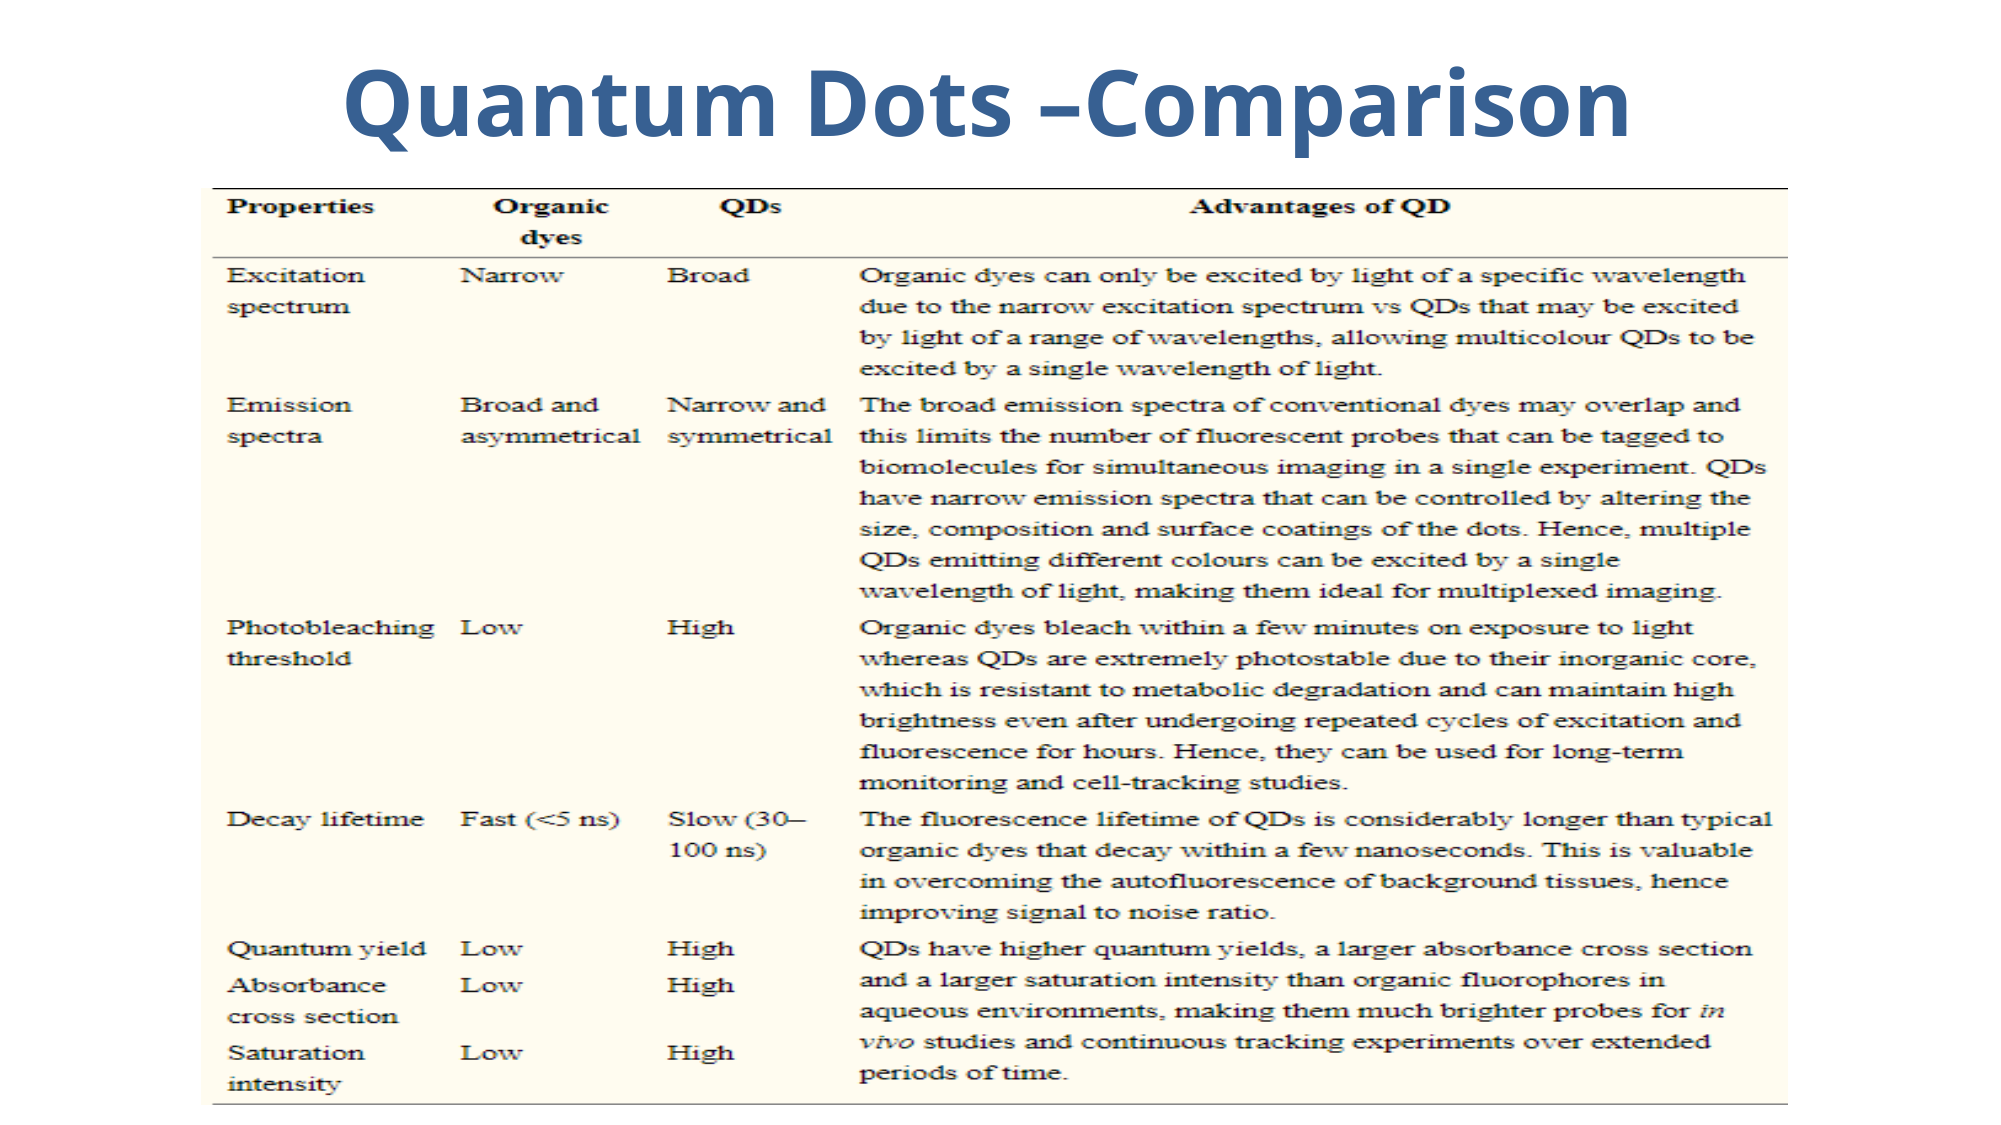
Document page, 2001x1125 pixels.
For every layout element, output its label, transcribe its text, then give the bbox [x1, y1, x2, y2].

title Quantum Dots –Comparison [137, 0, 1863, 209]
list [201, 187, 1788, 1106]
